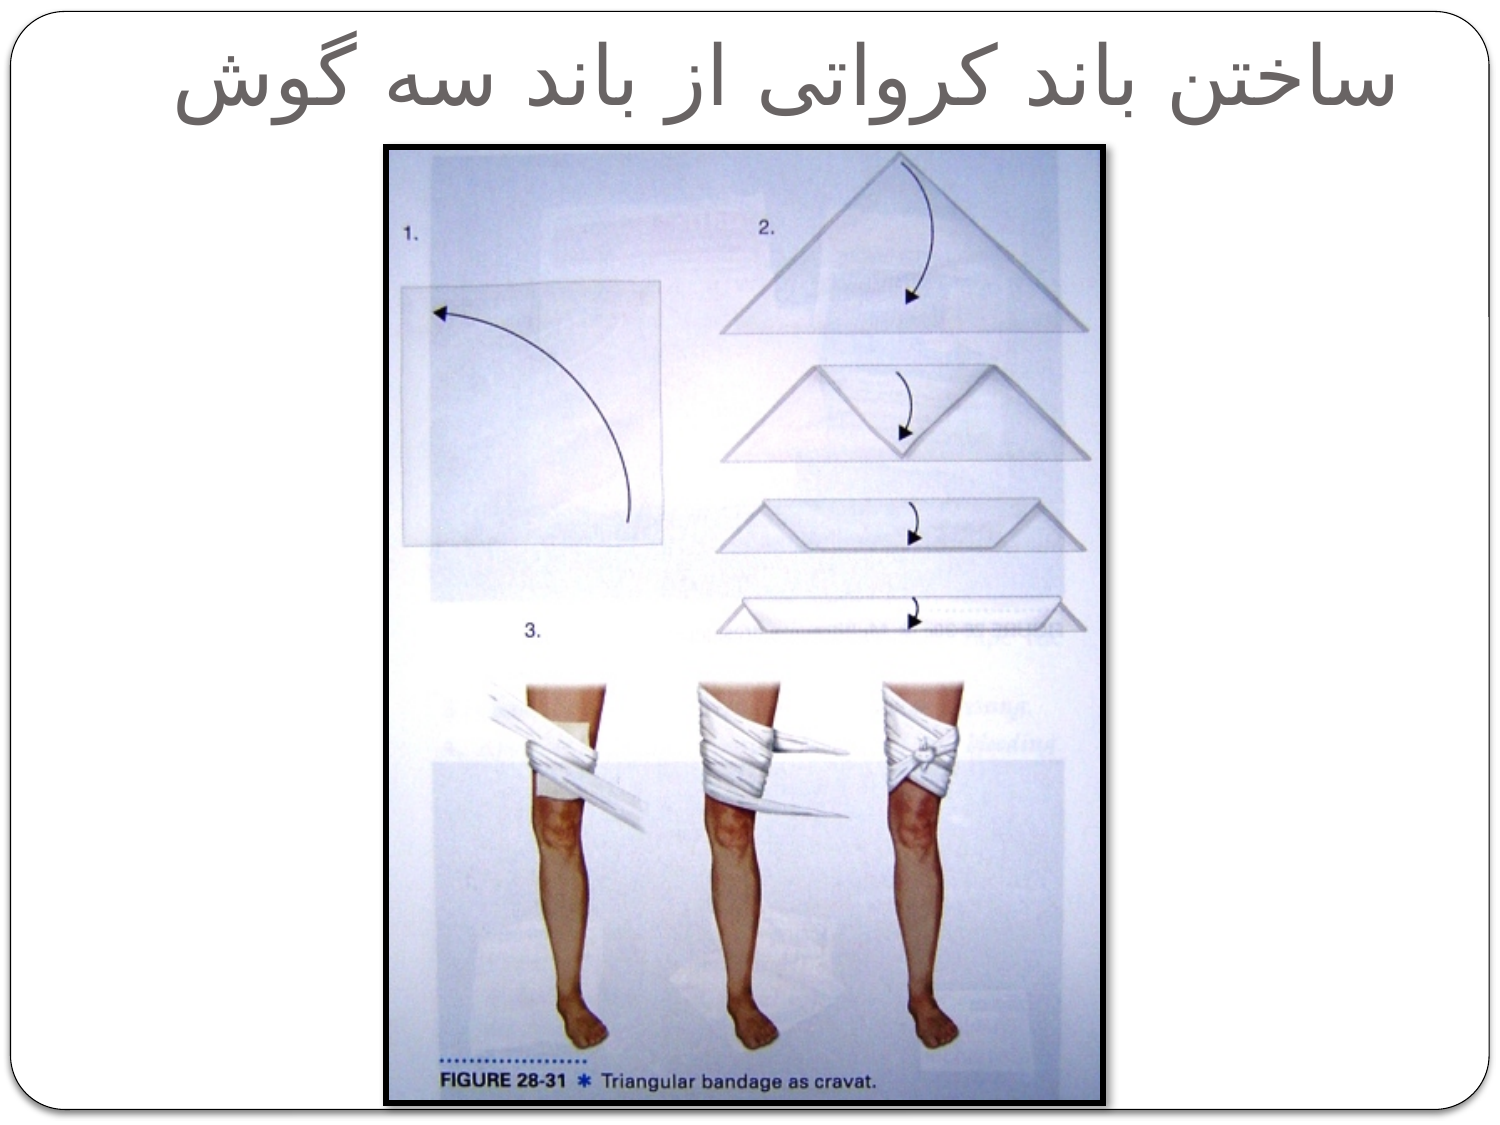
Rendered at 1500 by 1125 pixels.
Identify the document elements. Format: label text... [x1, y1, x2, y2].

picture [388, 149, 1101, 1101]
title ساختن باند کرواتی از باند سه گوش [150, 12, 1425, 138]
